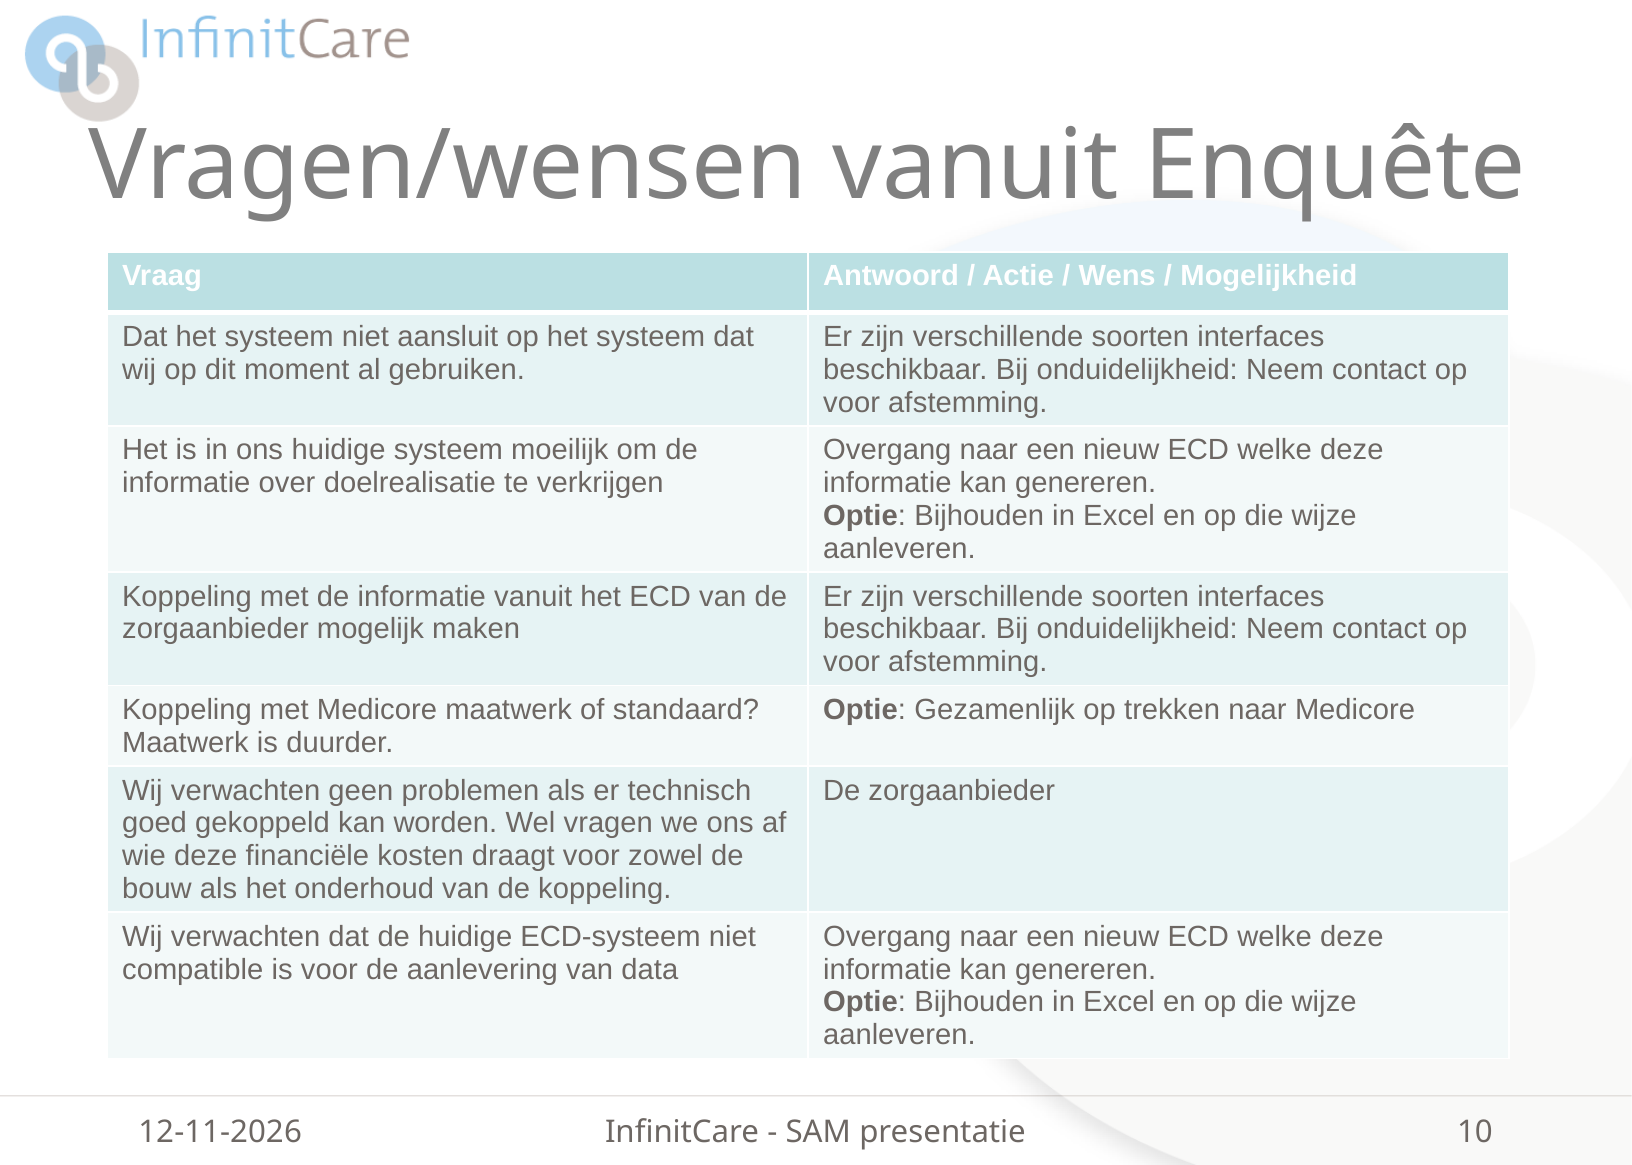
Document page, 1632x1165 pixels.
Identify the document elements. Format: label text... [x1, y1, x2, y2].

table_cell De zorgaanbieder [809, 767, 1508, 911]
table_cell Het is in ons huidige systeem moeilijk om de informatie over doelrealisatie te verkrijgen [108, 427, 807, 571]
table_cell Overgang naar een nieuw ECD welke deze informatie kan genereren. Optie: Bijhouden in Excel en op die wijze aanleveren. [809, 913, 1508, 1058]
table_cell Er zijn verschillende soorten interfaces beschikbaar. Bij onduidelijkheid: Neem contact op voor afstemming. [809, 573, 1508, 685]
table_cell Koppeling met Medicore maatwerk of standaard? Maatwerk is duurder. [108, 686, 807, 765]
table_cell Optie: Gezamenlijk op trekken naar Medicore [809, 686, 1508, 765]
table_header Antwoord / Actie / Wens / Mogelijkheid [809, 253, 1508, 310]
table_header Vraag [108, 253, 807, 310]
table_cell Dat het systeem niet aansluit op het systeem dat wij op dit moment al gebruiken. [108, 315, 807, 425]
footer InfinitCare - SAM presentatie [557, 1103, 1075, 1165]
table_cell Koppeling met de informatie vanuit het ECD van de zorgaanbieder mogelijk maken [108, 573, 807, 685]
slide_number 10 [1168, 1103, 1510, 1165]
table_cell Wij verwachten geen problemen als er technisch goed gekoppeld kan worden. Wel vragen we ons af wie deze financiële kosten draagt voor zowel de bouw als het onderhoud van de koppeling. [108, 767, 807, 911]
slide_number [122, 1103, 463, 1165]
title Vragen/wensen vanuit Enquête [59, 62, 1572, 257]
picture [0, 0, 1632, 1165]
table_cell Er zijn verschillende soorten interfaces beschikbaar. Bij onduidelijkheid: Neem contact op voor afstemming. [809, 315, 1508, 425]
table_cell Wij verwachten dat de huidige ECD-systeem niet compatible is voor de aanlevering van data [108, 913, 807, 1058]
table_cell Overgang naar een nieuw ECD welke deze informatie kan genereren. Optie: Bijhouden in Excel en op die wijze aanleveren. [809, 427, 1508, 571]
